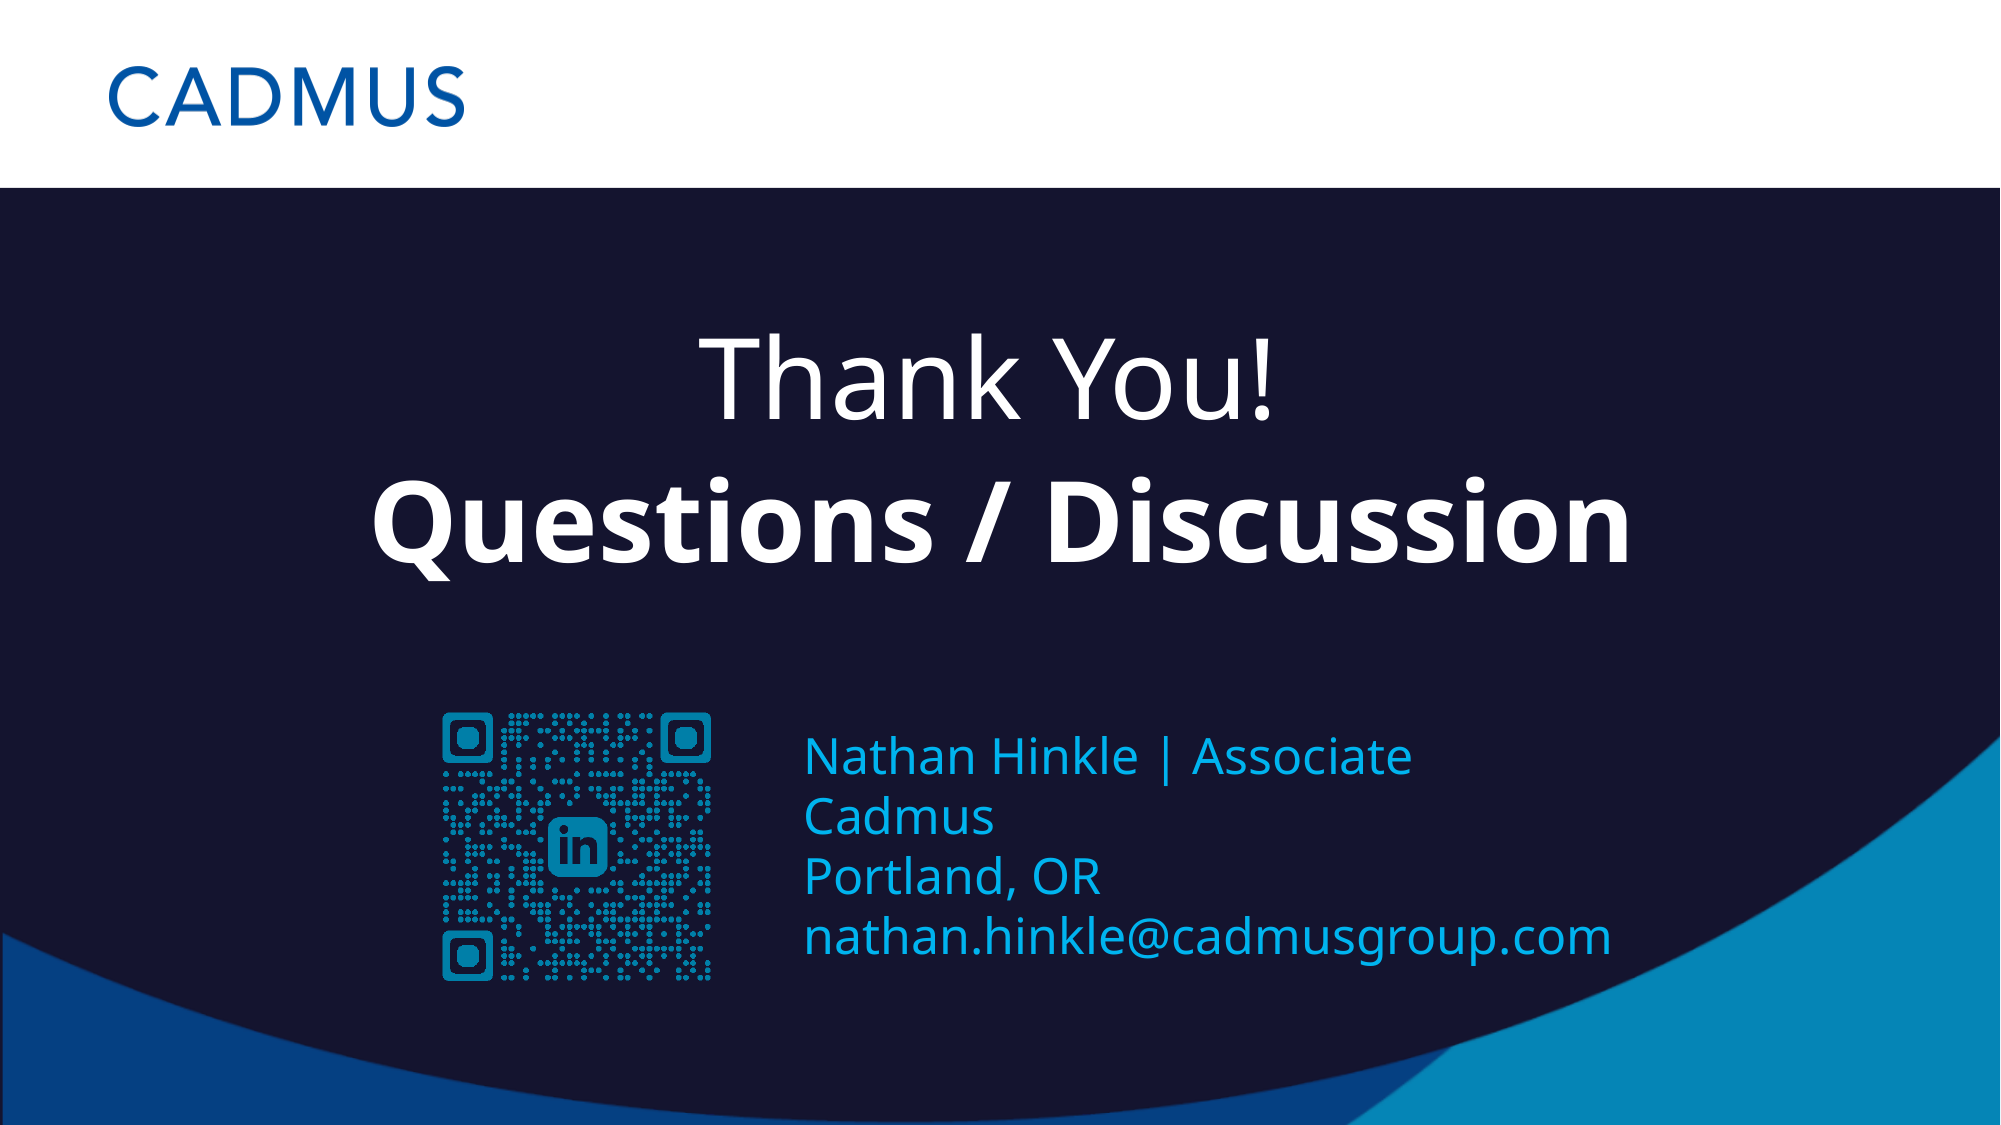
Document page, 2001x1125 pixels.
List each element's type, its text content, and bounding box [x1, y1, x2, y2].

picture [2, 187, 2000, 1125]
picture [104, 62, 468, 129]
text_box Thank You! Questions / Discussion [101, 317, 1904, 592]
text_box Nathan Hinkle | Associate Cadmus Portland, OR nathan.hinkle@cadmusgroup.com [788, 717, 1761, 1044]
